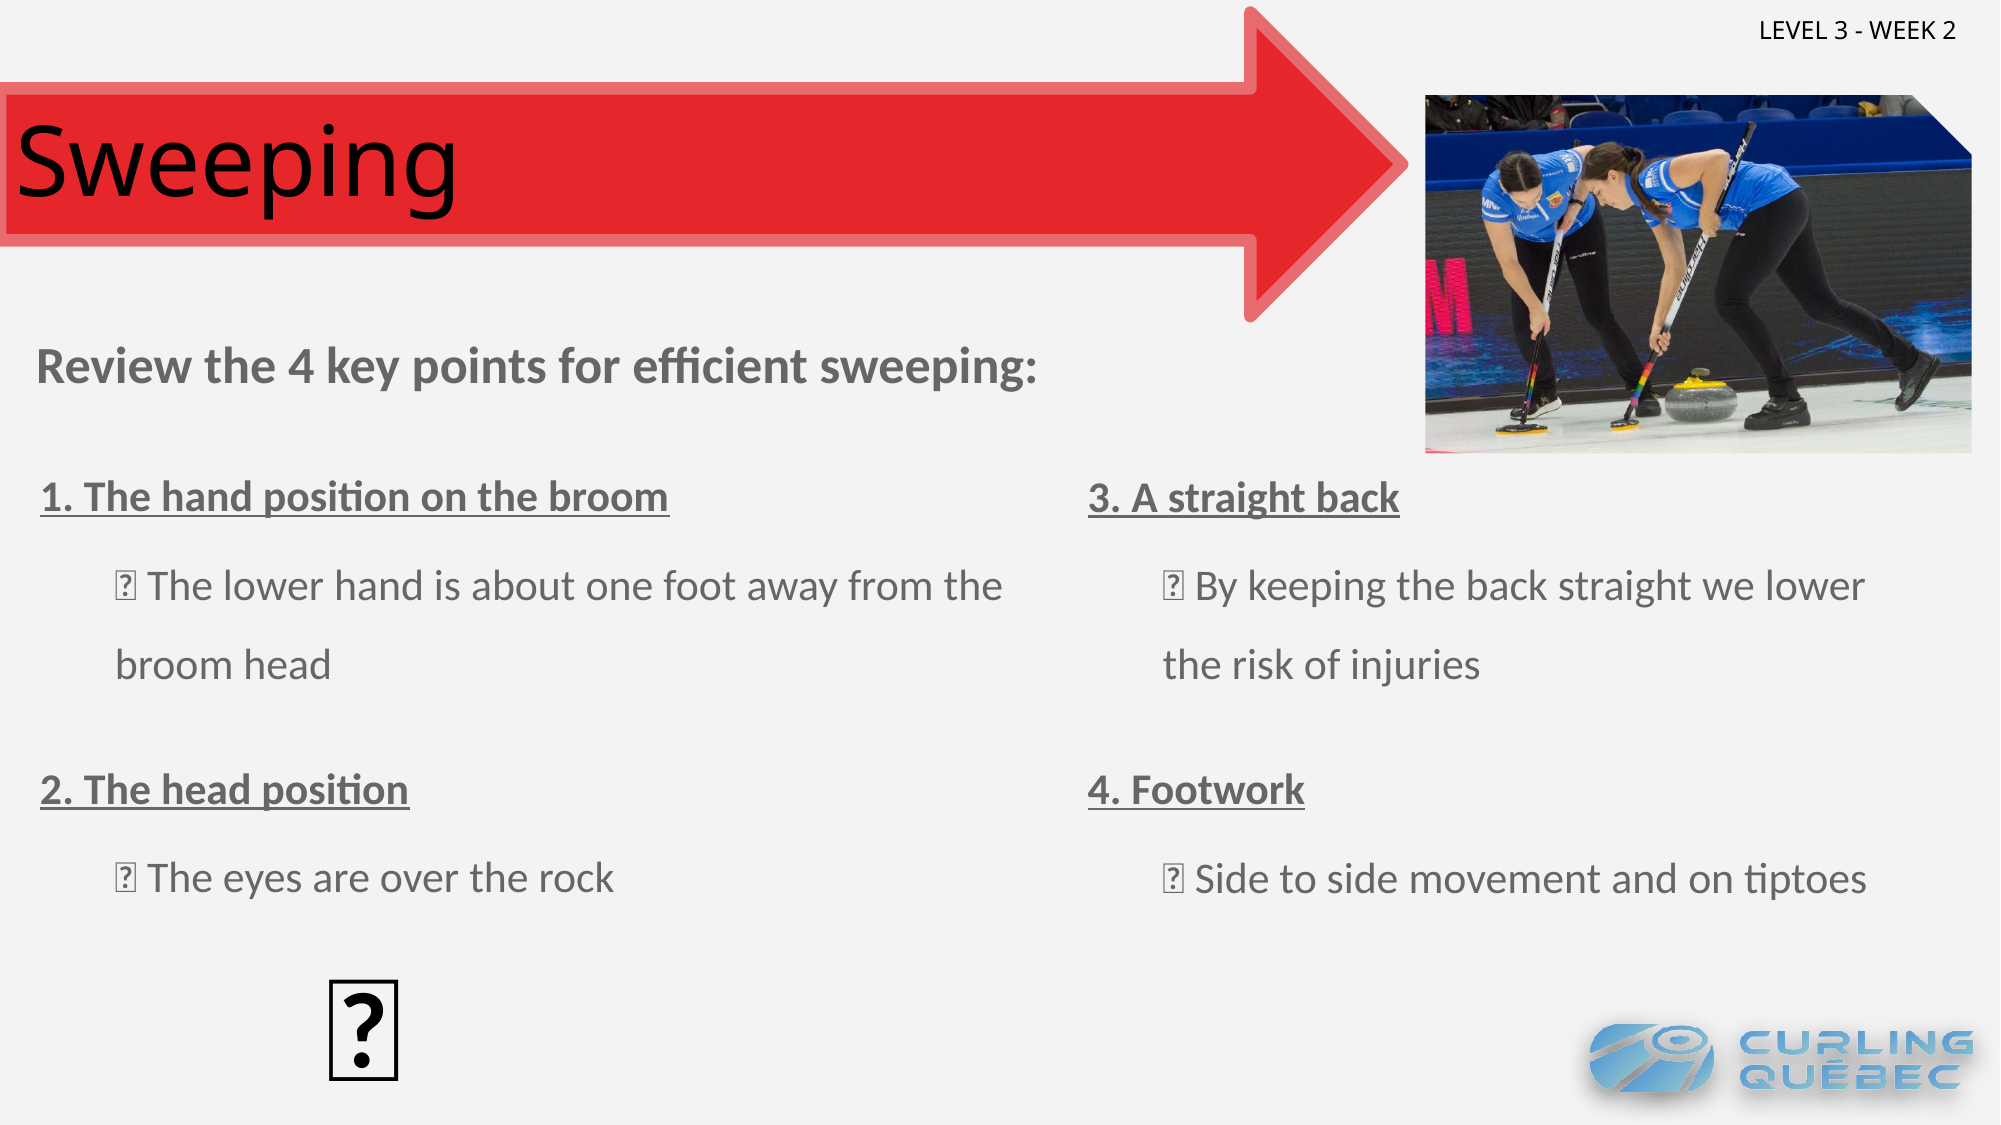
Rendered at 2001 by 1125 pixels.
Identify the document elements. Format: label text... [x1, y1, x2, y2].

picture [1575, 993, 2000, 1125]
text_box [1250, 12, 1403, 316]
text_box Review the 4 key points for efficient sweeping: [21, 316, 1267, 409]
picture [1425, 94, 1972, 454]
title Sweeping [0, 55, 1293, 274]
text_box 🧹 [311, 916, 476, 1125]
text_box LEVEL 3 - WEEK 2 [1743, 0, 2000, 60]
text_box 3. A straight back 🥌 By keeping the back straight we lower the risk of injuries 4. Footwork 🥌 Side to side movement and on tiptoes [1072, 453, 1896, 917]
text_box 1. The hand position on the broom 🥌 The lower hand is about one foot away from the broom head 2. The head position 🥌 The eyes are over the rock [24, 409, 1056, 917]
